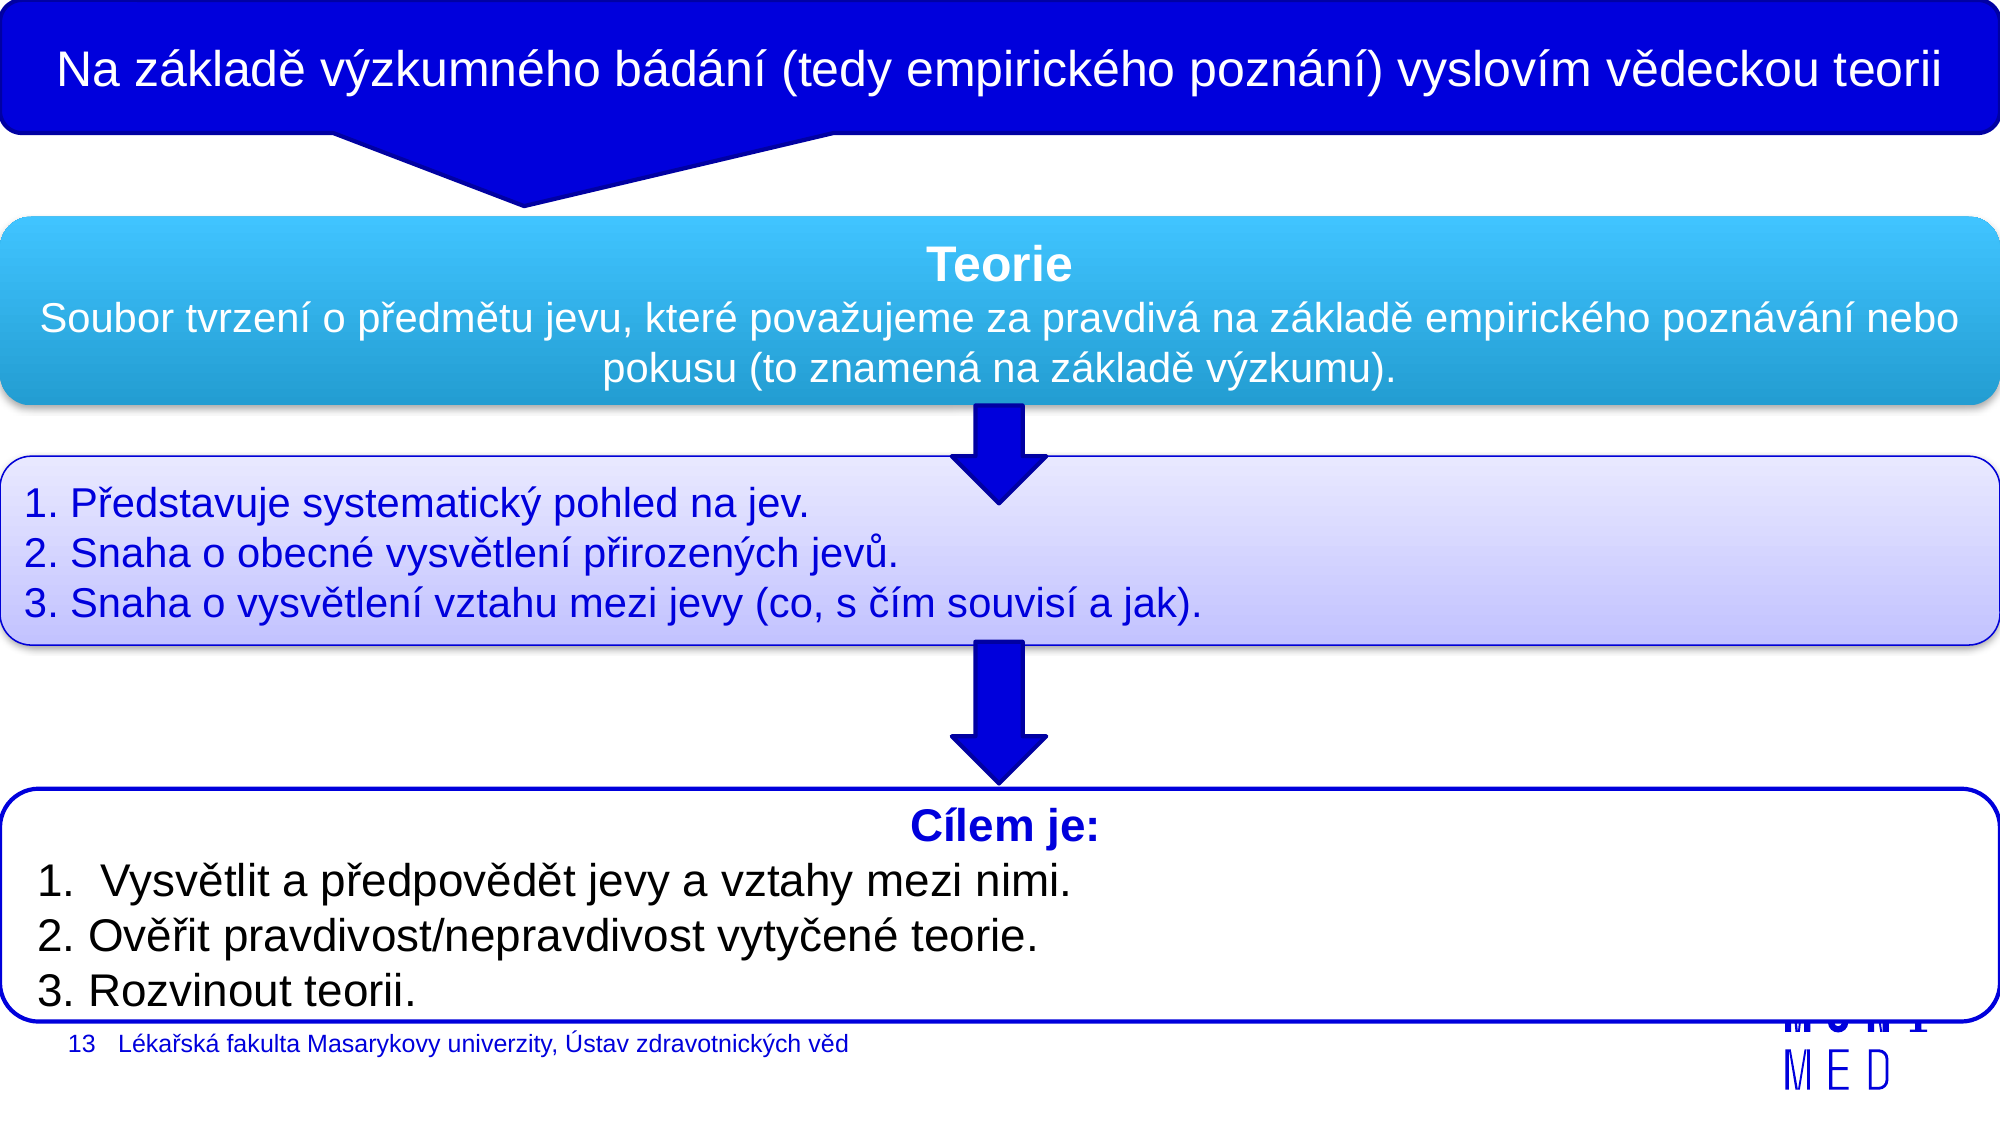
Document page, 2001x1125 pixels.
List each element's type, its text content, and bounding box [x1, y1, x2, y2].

text_box [949, 403, 1049, 506]
text_box Cílem je: 1. Vysvětlit a předpovědět jevy a vztahy mezi nimi. 2. Ověřit pravdivost/nepravdivost vytyčené teorie. 3. Rozvinout teorii. [0, 786, 2000, 1024]
footer Lékařská fakulta Masarykovy univerzity, Ústav zdravotnických věd [118, 1021, 1418, 1063]
text_box 1. Představuje systematický pohled na jev. 2. Snaha o obecné vysvětlení přirozených jevů. 3. Snaha o vysvětlení vztahu mezi jevy (co, s čím souvisí a jak). [0, 455, 2000, 646]
text_box [949, 639, 1049, 786]
slide_number 13 [67, 1021, 110, 1063]
text_box Na základě výzkumného bádání (tedy empirického poznání) vyslovím vědeckou teorii [0, 0, 2000, 209]
text_box Teorie Soubor tvrzení o předmětu jevu, které považujeme za pravdivá na základě empirického poznávání nebo pokusu (to znamená na základě výzkumu). [0, 216, 2000, 406]
